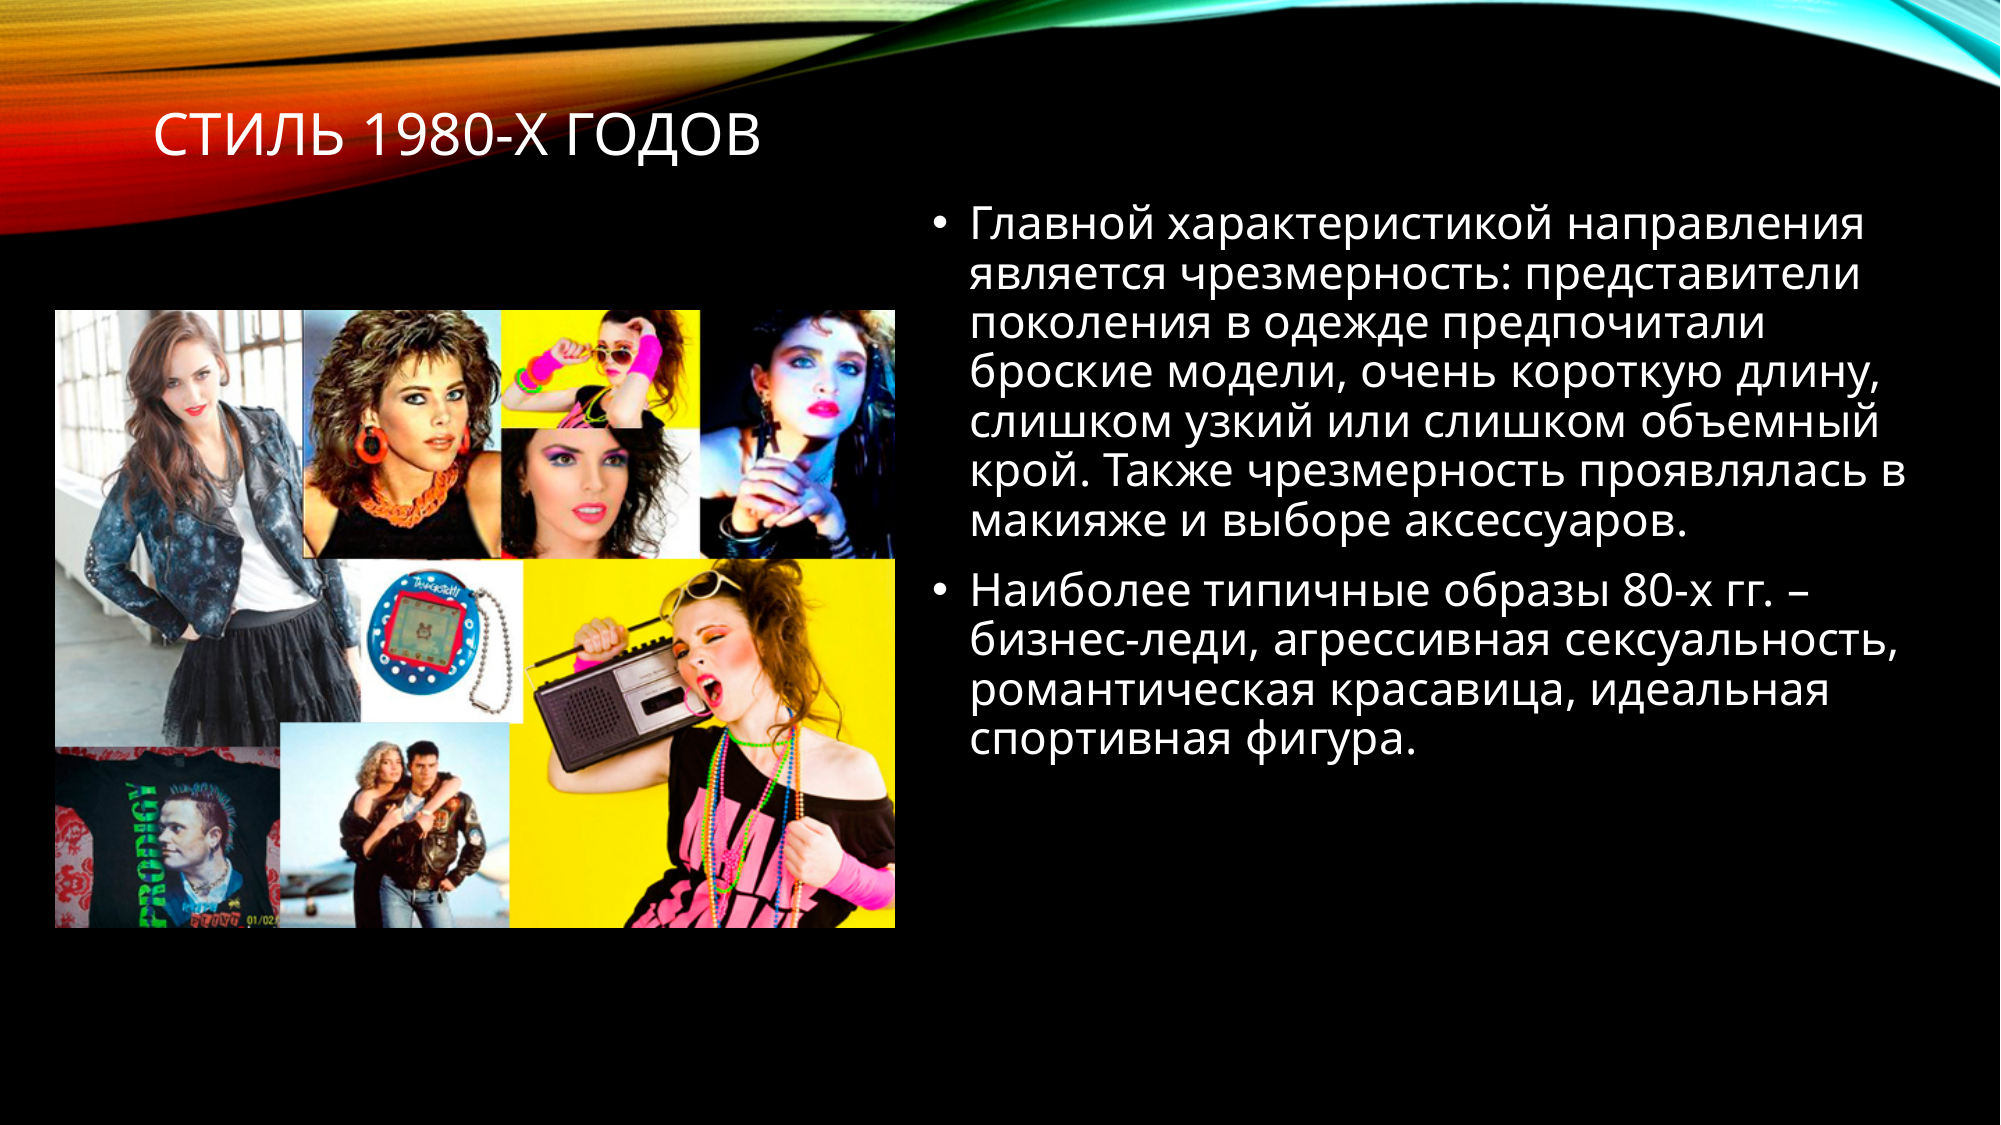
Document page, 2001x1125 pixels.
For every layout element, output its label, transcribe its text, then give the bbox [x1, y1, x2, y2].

picture [0, 0, 2000, 237]
picture [54, 310, 895, 929]
title Стиль 1980-х годов [137, 33, 783, 176]
list Главной характеристикой направления является чрезмерность: представители поколения в одежде предпочитали броские модели, очень короткую длину, слишком узкий или слишком объемный крой. Также чрезмерность проявлялась в макияже и выборе аксессуаров. Наиболее типичные образы 80-х гг. – бизнес-леди, агрессивная сексуальность, романтическая красавица, идеальная спортивная фигура. [917, 82, 1930, 883]
